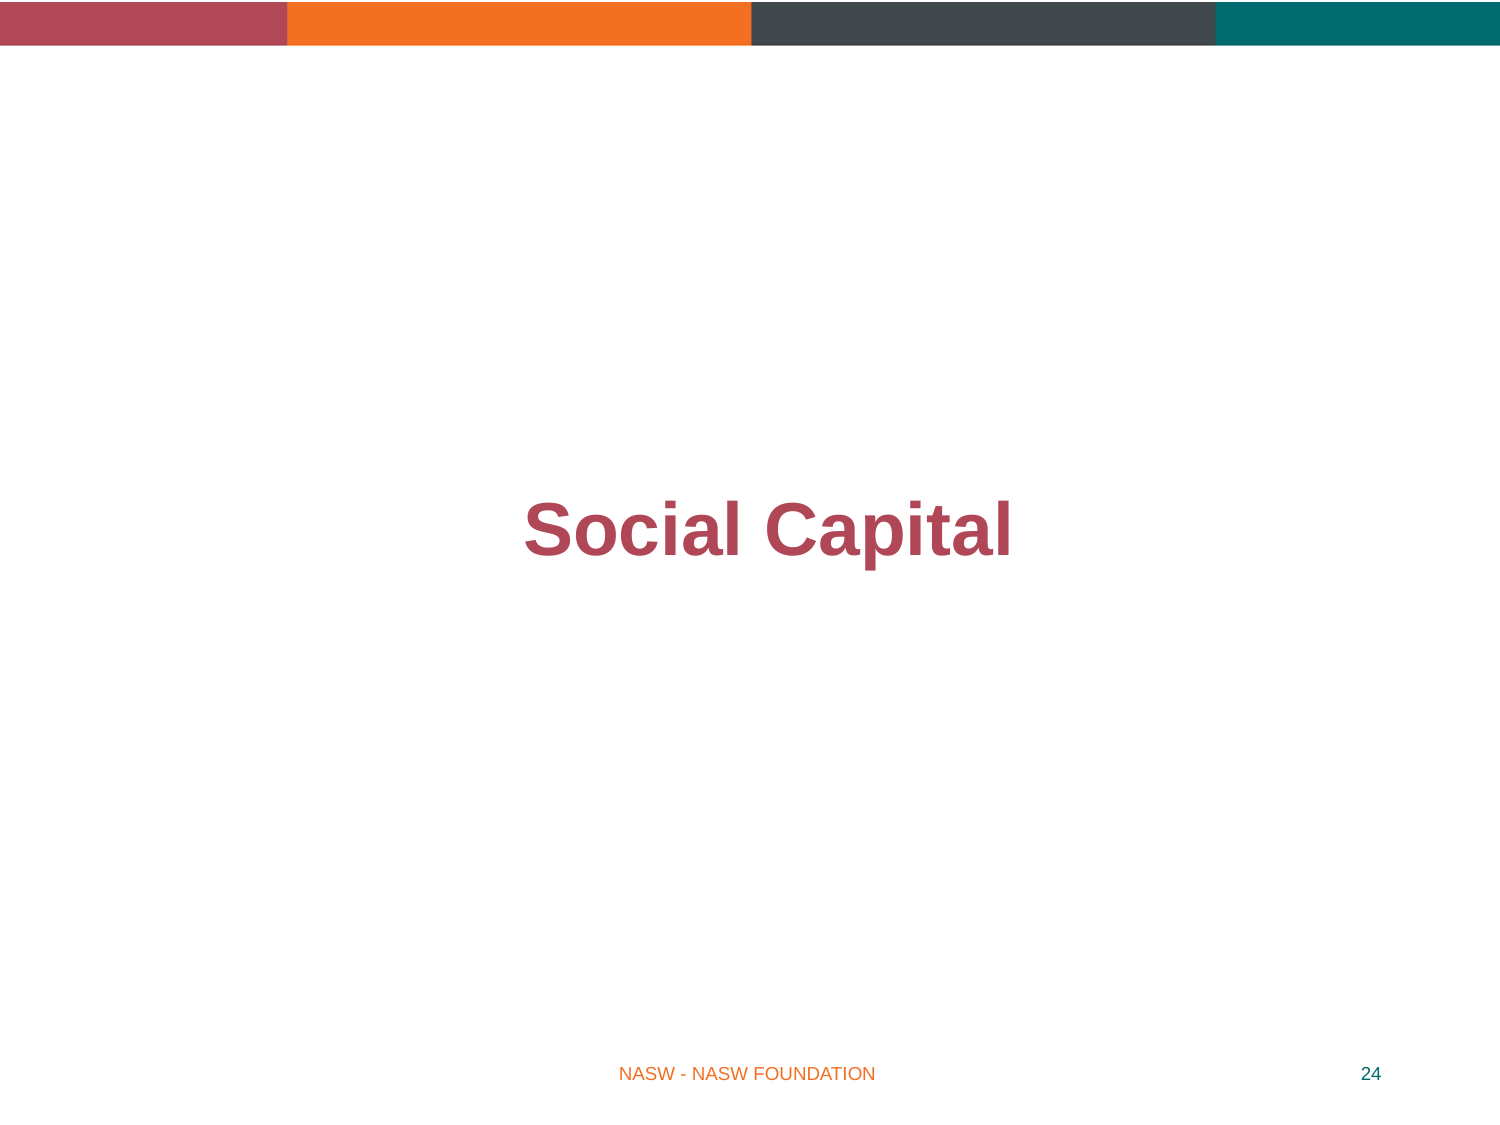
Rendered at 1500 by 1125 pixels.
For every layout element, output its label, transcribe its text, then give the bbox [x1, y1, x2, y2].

slide_number 24 [1059, 1042, 1397, 1103]
title Social Capital [70, 422, 1468, 641]
picture [0, 2, 1500, 62]
footer NASW - NASW FOUNDATION [496, 1042, 1004, 1103]
